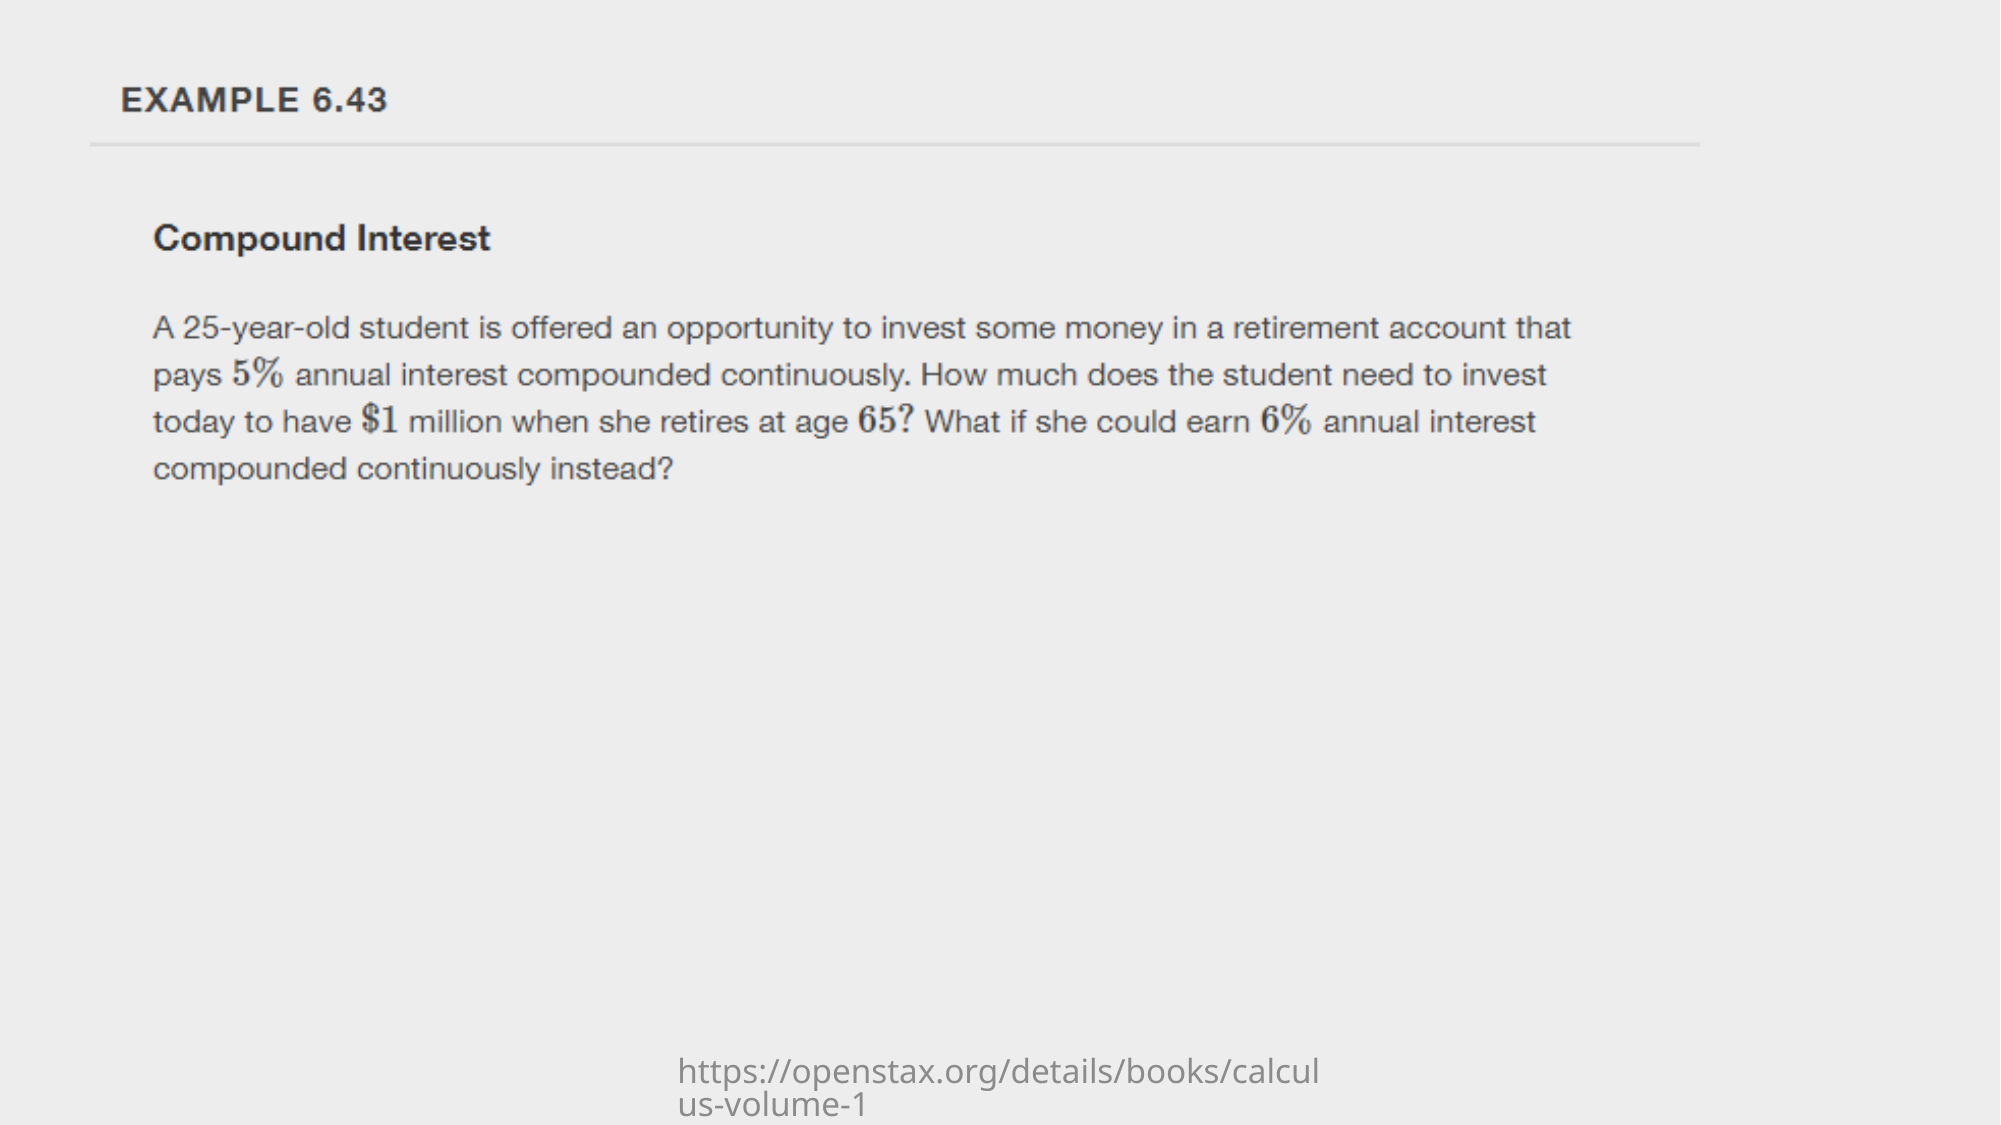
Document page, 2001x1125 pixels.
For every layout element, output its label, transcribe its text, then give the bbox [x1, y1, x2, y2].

picture [68, 49, 1721, 496]
footer https://openstax.org/details/books/calculus-volume-1 [662, 1042, 1338, 1103]
